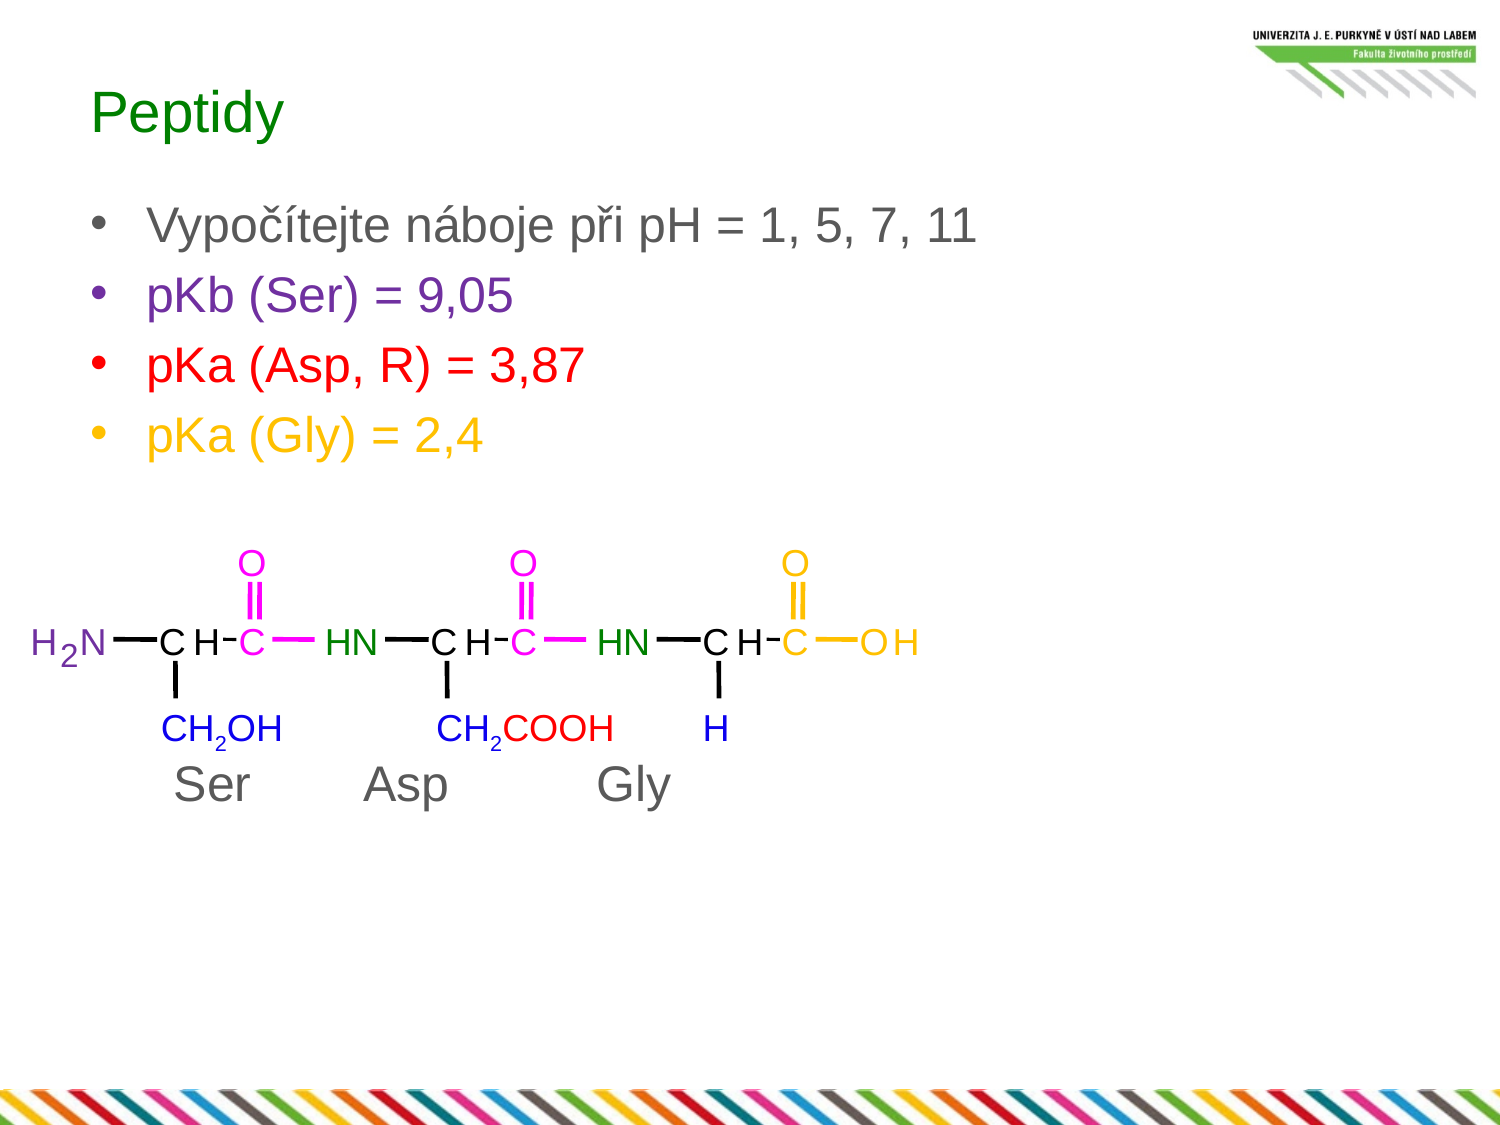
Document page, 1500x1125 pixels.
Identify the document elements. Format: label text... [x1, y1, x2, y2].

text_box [300, 538, 571, 751]
picture [0, 1089, 1500, 1125]
title Peptidy [75, 45, 1425, 173]
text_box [29, 538, 299, 751]
picture [1246, 20, 1482, 106]
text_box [572, 538, 928, 751]
list Vypočítejte náboje při pH = 1, 5, 7, 11 pKb (Ser) = 9,05 pKa (Asp, R) = 3,87 pKa (Gly) = 2,4 Ser Asp Gly [75, 184, 1425, 1083]
